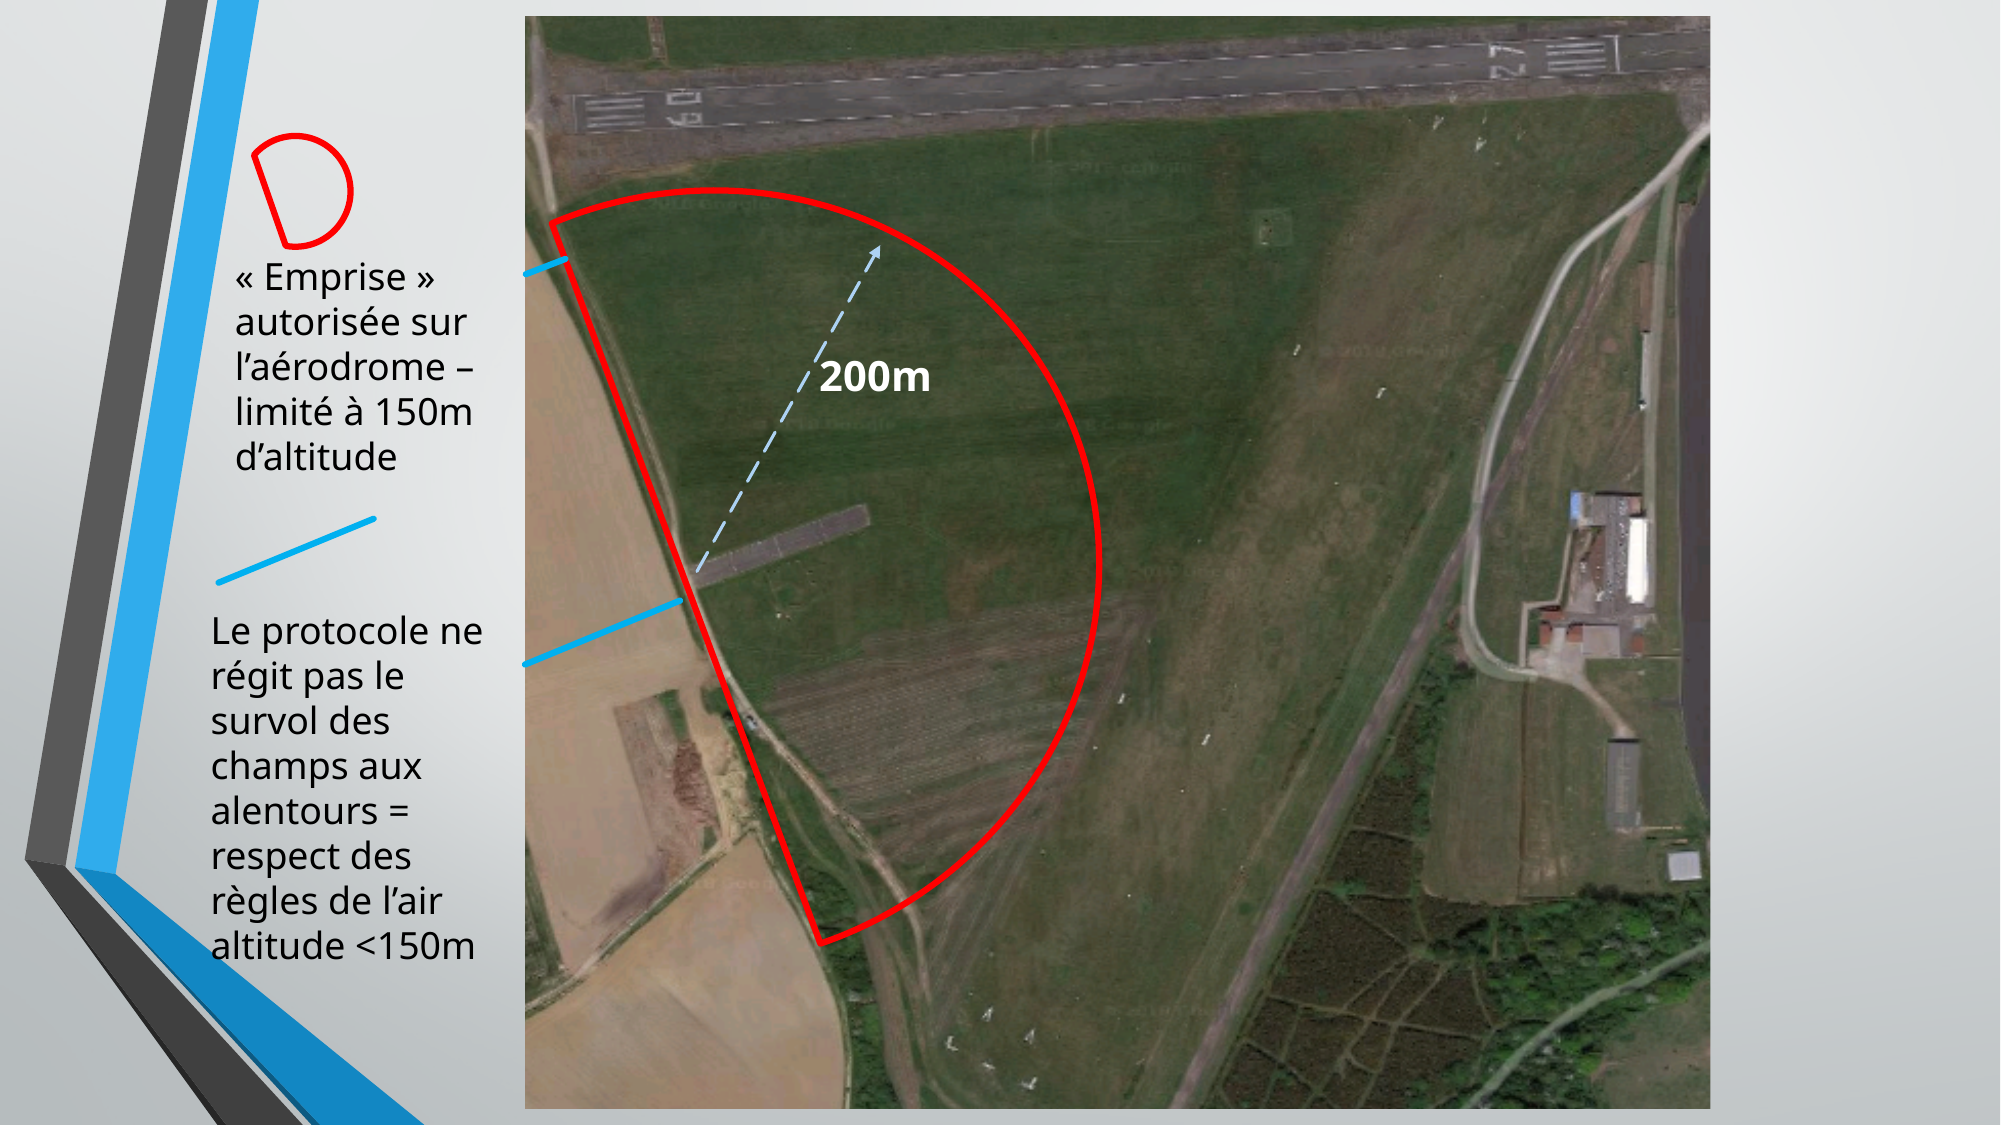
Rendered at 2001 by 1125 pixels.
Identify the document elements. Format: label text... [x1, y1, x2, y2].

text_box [218, 518, 374, 583]
text_box Le protocole ne régit pas le survol des champs aux alentours = respect des règles de l’air altitude <150m [195, 599, 501, 975]
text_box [524, 600, 681, 665]
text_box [696, 244, 881, 572]
text_box [252, 134, 352, 245]
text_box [525, 258, 566, 275]
picture [524, 15, 1711, 1110]
text_box « Emprise » autorisée sur l’aérodrome – limité à 150m d’altitude [220, 245, 524, 485]
